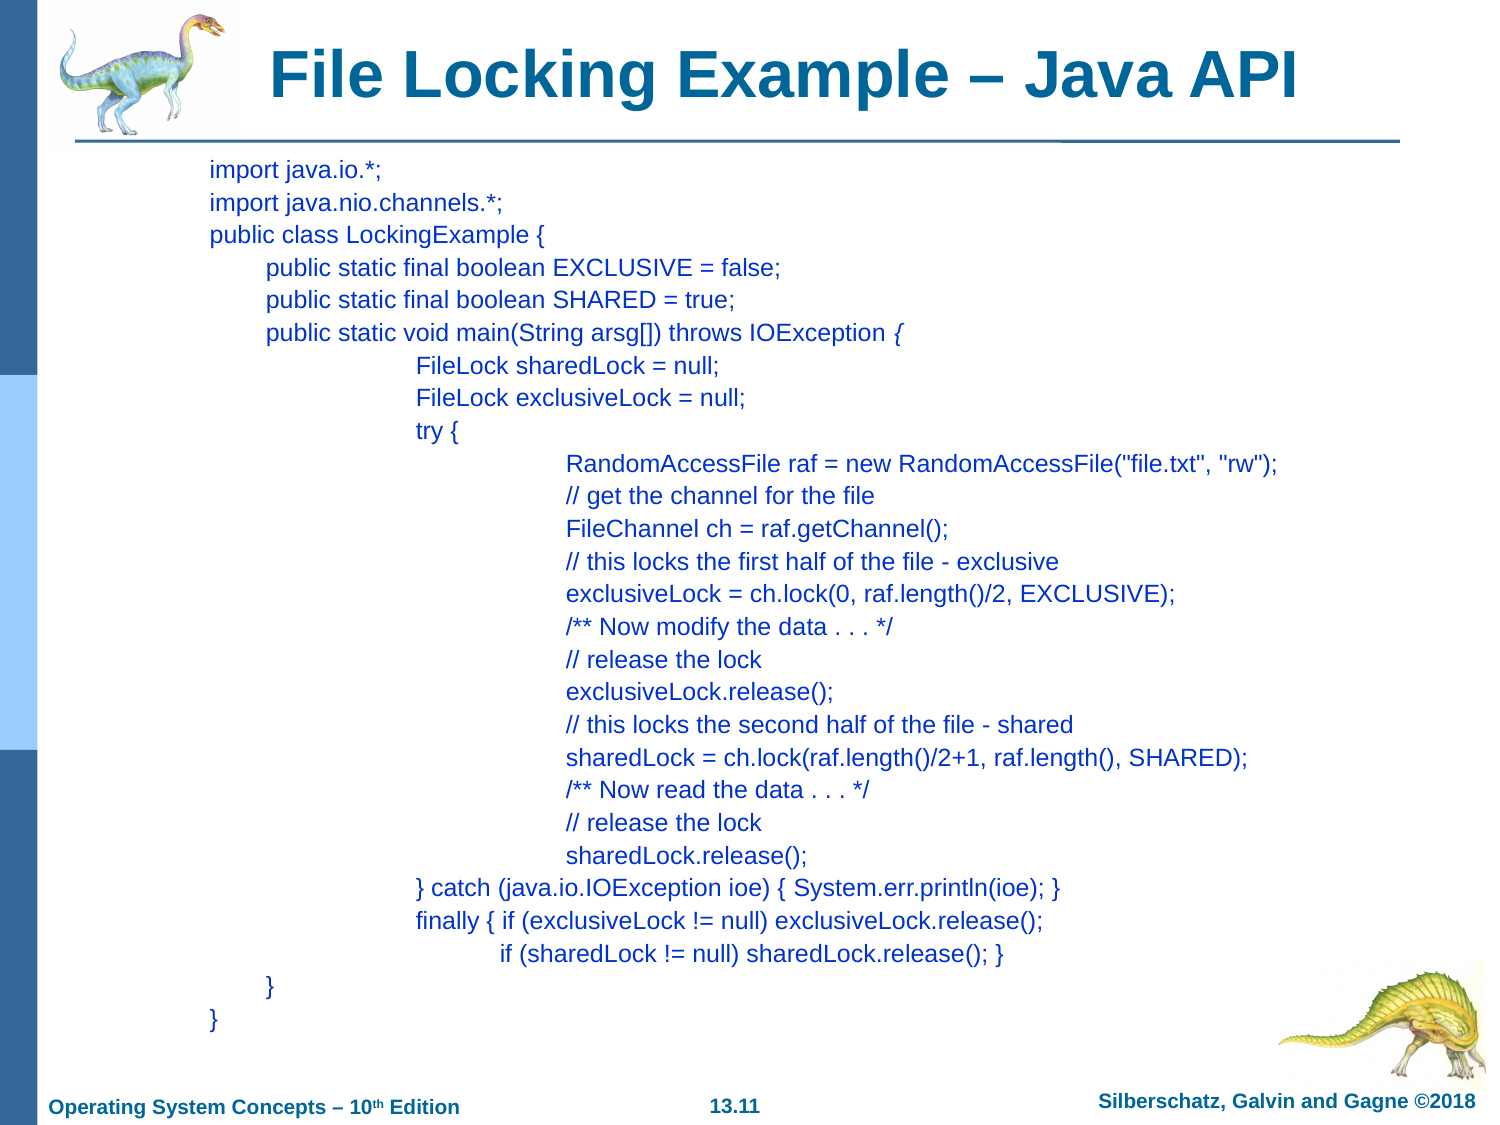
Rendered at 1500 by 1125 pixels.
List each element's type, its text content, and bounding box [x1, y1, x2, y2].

list import java.io.*; import java.nio.channels.*; public class LockingExample { public static final boolean EXCLUSIVE = false; public static final boolean SHARED = true; public static void main(String arsg[]) throws IOException { FileLock sharedLock = null; FileLock exclusiveLock = null; try { RandomAccessFile raf = new RandomAccessFile("file.txt", "rw"); // get the channel for the file FileChannel ch = raf.getChannel(); // this locks the first half of the file - exclusive exclusiveLock = ch.lock(0, raf.length()/2, EXCLUSIVE); /** Now modify the data . . . */ // release the lock exclusiveLock.release(); // this locks the second half of the file - shared sharedLock = ch.lock(raf.length()/2+1, raf.length(), SHARED); /** Now read the data . . . */ // release the lock sharedLock.release(); } catch (java.io.IOException ioe) { System.err.println(ioe); } finally { if (exclusiveLock != null) exclusiveLock.release(); if (sharedLock != null) sharedLock.release(); } } } [194, 151, 1450, 1059]
title File Locking Example – Java API [161, 23, 1409, 119]
picture [46, 0, 243, 149]
picture [1275, 959, 1486, 1090]
